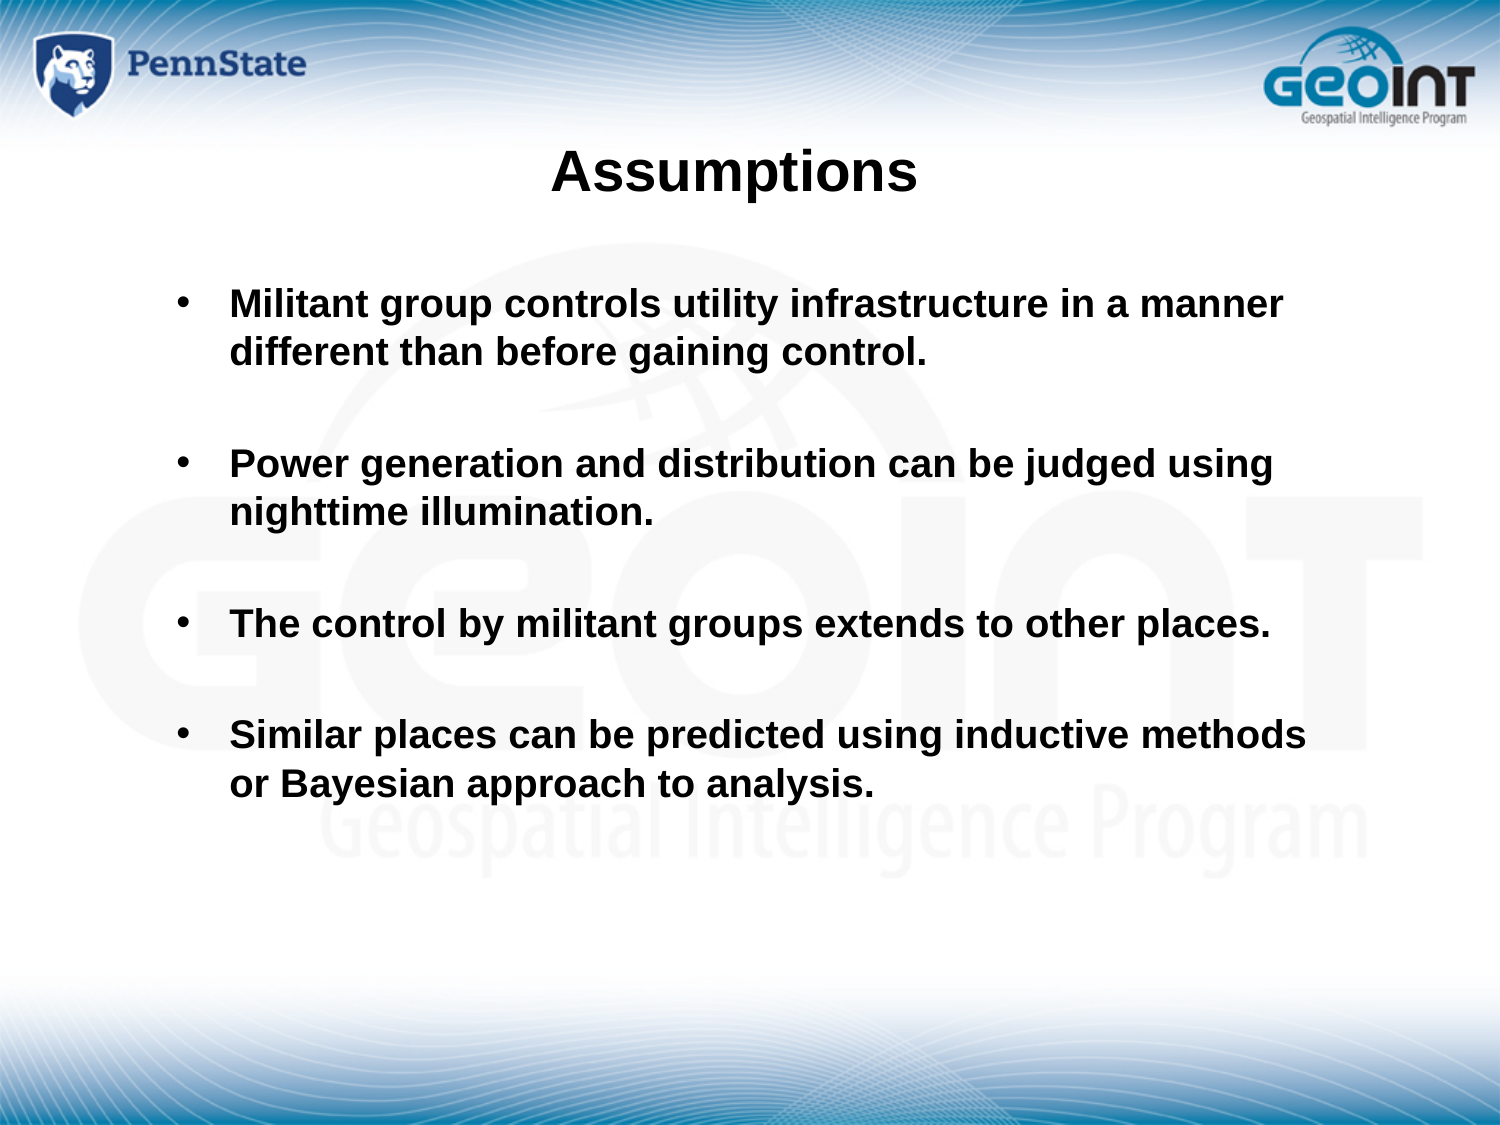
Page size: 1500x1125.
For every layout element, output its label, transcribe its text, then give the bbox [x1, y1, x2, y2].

picture [0, 0, 1500, 1125]
title Assumptions [228, 102, 1242, 235]
list Militant group controls utility infrastructure in a manner different than before gaining control. Power generation and distribution can be judged using nighttime illumination. The control by militant groups extends to other places. Similar places can be predicted using inductive methods or Bayesian approach to analysis. [161, 270, 1360, 824]
